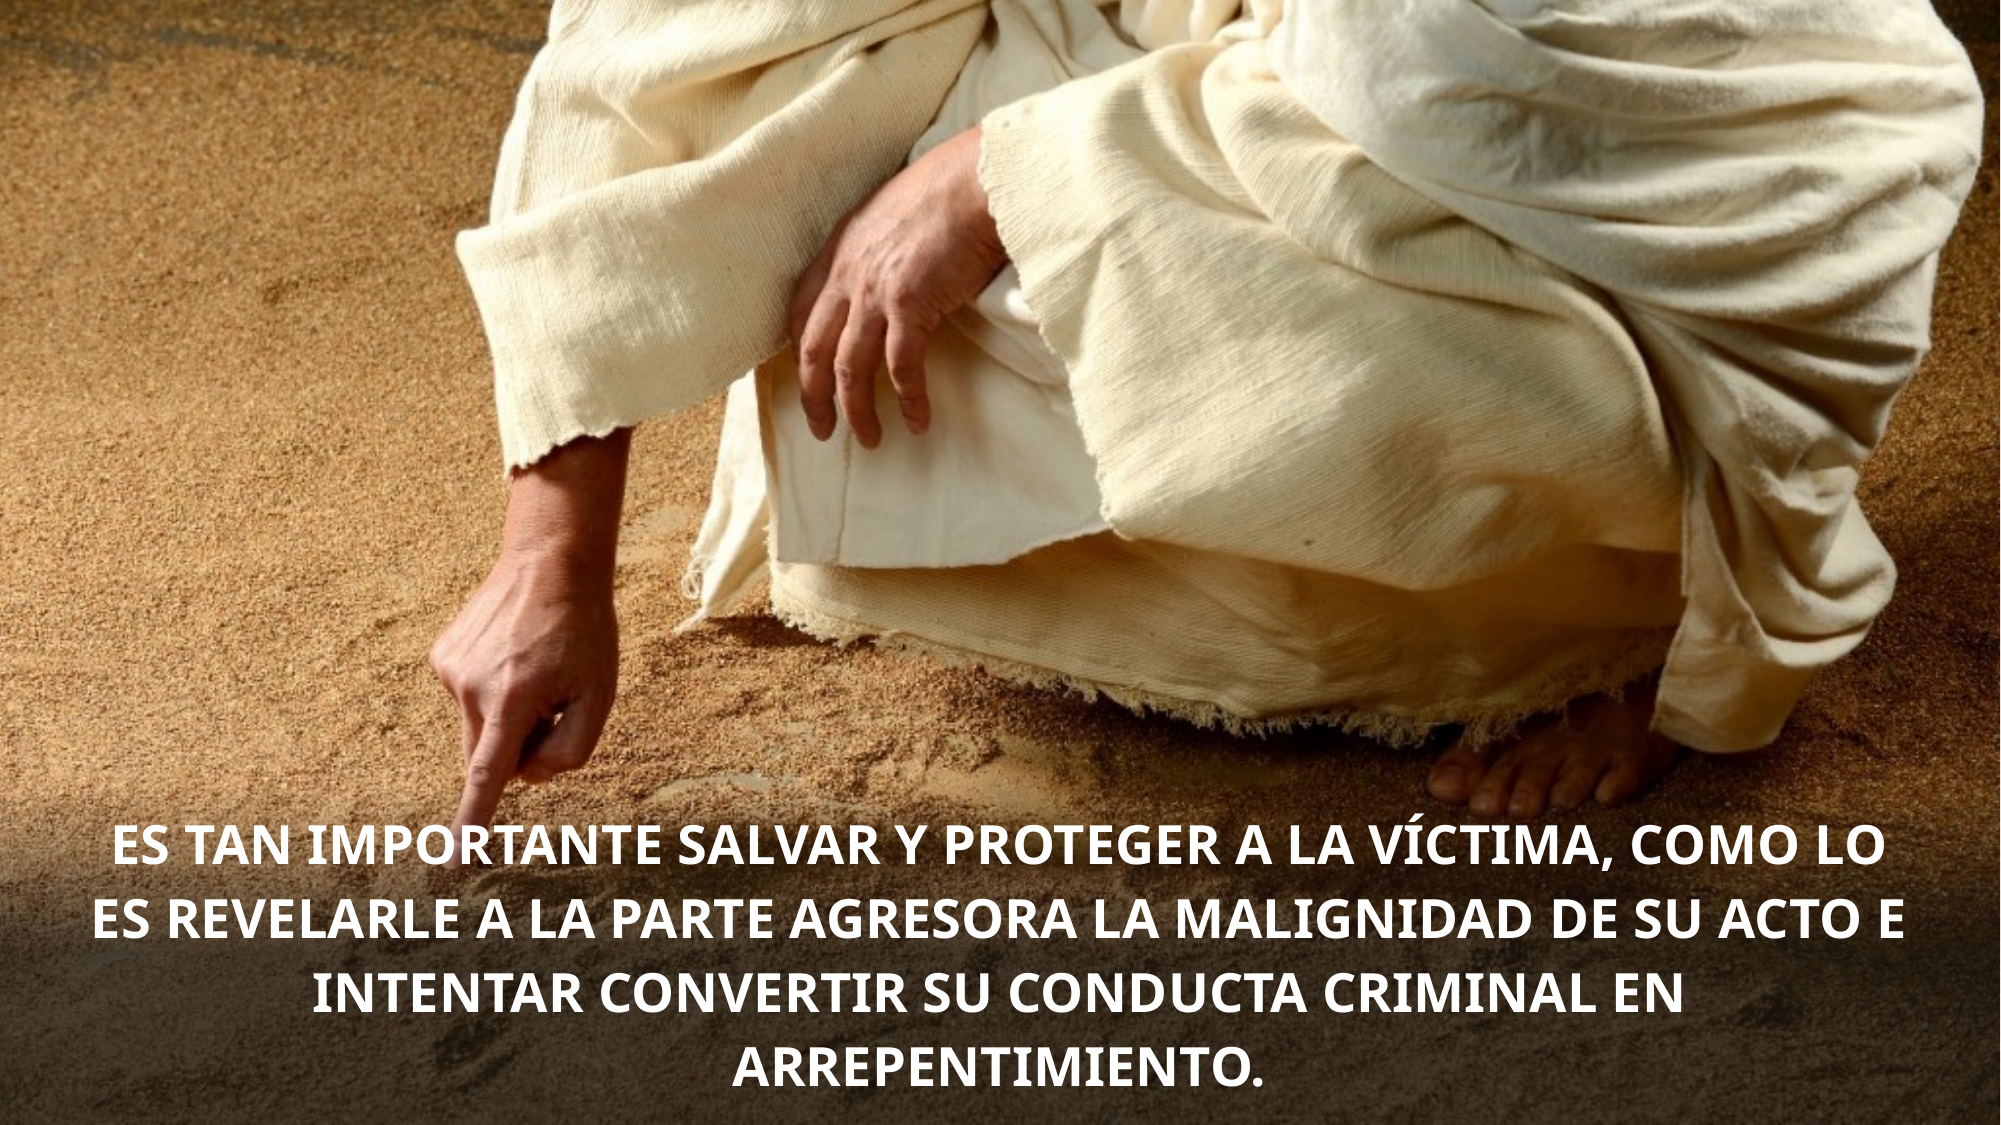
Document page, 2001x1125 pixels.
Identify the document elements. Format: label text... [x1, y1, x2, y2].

picture [0, 0, 2001, 1125]
list Es tan importante salvar y proteger a la víctima, como lo es revelarle a la parte agresora la malignidad de su acto e intentar convertir su conducta criminal en arrepentimiento. [0, 784, 2000, 1125]
